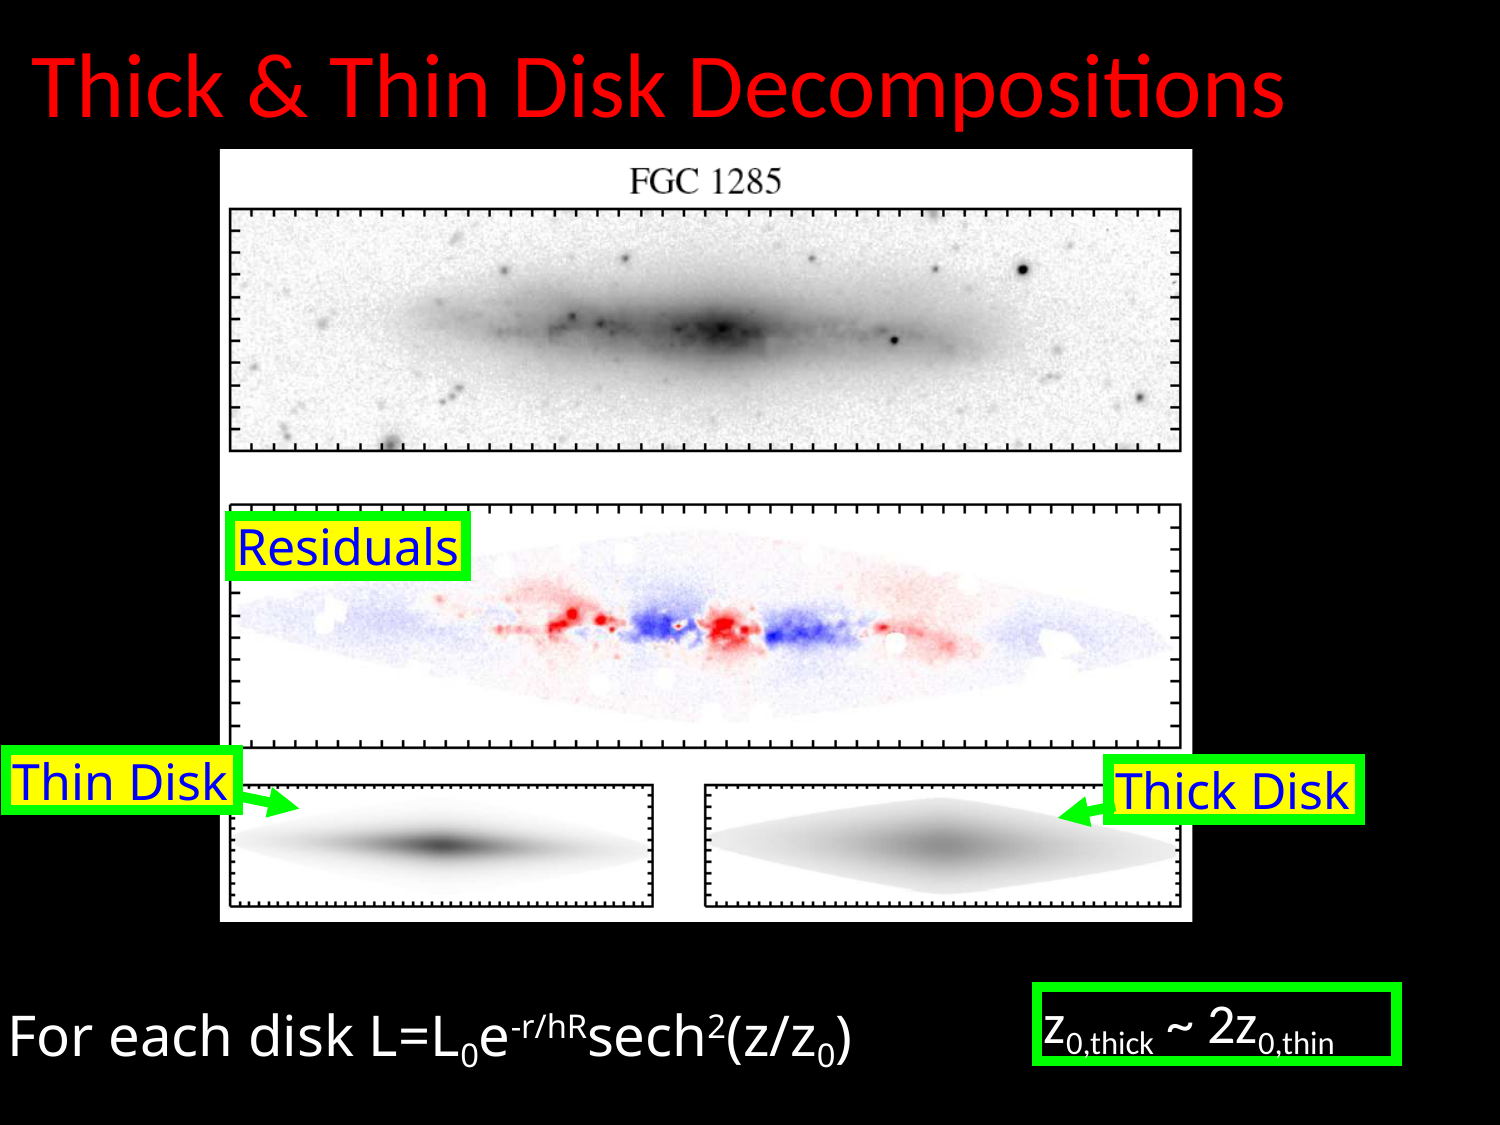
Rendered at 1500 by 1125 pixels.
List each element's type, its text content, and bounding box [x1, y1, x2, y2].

text_box Thick & Thin Disk Decompositions [24, 24, 1500, 138]
text_box z0,thick ~ 2z0,thin [1037, 987, 1397, 1062]
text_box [219, 149, 1193, 922]
text_box For each disk L=L0e-r/hRsech2(z/z0) [0, 1000, 860, 1075]
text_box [12, 749, 300, 811]
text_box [1057, 759, 1355, 821]
